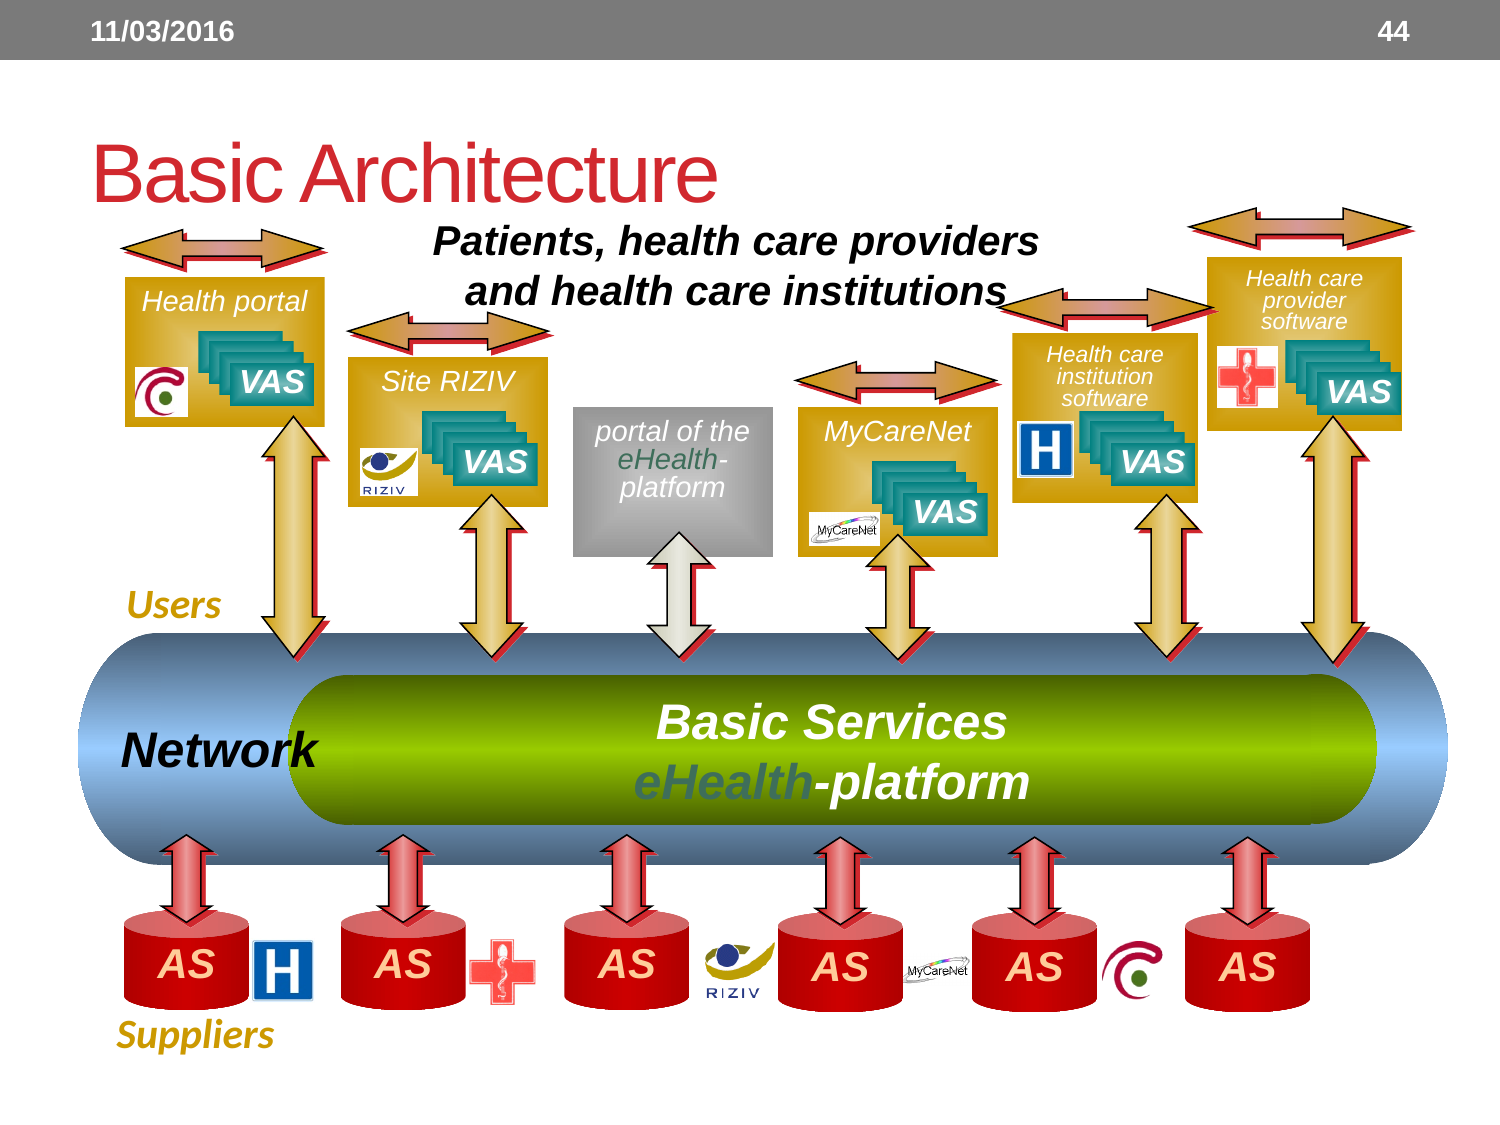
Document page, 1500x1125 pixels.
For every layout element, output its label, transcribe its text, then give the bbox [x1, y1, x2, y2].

text_box AS [777, 913, 903, 1013]
text_box [122, 229, 323, 268]
text_box [1306, 673, 1378, 824]
text_box [1009, 837, 1060, 925]
text_box Network [105, 710, 333, 786]
text_box AS [1185, 913, 1311, 1013]
text_box MyCareNet [797, 407, 998, 558]
text_box [378, 834, 429, 923]
text_box Suppliers [101, 999, 290, 1065]
text_box [77, 634, 161, 865]
text_box [1079, 410, 1164, 454]
picture [468, 937, 538, 1007]
picture [250, 938, 315, 1004]
text_box [892, 482, 977, 526]
text_box Patients, health care providers and health care institutions [549, 201, 925, 327]
text_box [866, 534, 930, 660]
text_box [295, 674, 353, 825]
text_box [601, 834, 652, 923]
picture [808, 512, 881, 546]
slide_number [75, 3, 550, 57]
picture [1217, 346, 1279, 408]
text_box [1285, 340, 1370, 383]
text_box VAS [1110, 442, 1196, 486]
text_box [815, 837, 866, 925]
title Basic Architecture [75, 87, 1425, 250]
text_box [161, 834, 212, 923]
text_box [161, 786, 1370, 865]
text_box [460, 494, 523, 658]
text_box VAS [903, 492, 988, 536]
text_box [1222, 837, 1273, 925]
text_box AS [972, 913, 1098, 1013]
text_box [882, 471, 967, 515]
text_box Site RIZIV [347, 357, 548, 508]
text_box [1301, 416, 1365, 663]
text_box [1089, 421, 1175, 465]
picture [1017, 421, 1074, 478]
text_box [348, 312, 549, 350]
text_box [1366, 631, 1448, 864]
text_box Health care institution software [1012, 332, 1198, 504]
text_box [1306, 361, 1391, 405]
text_box AS [123, 910, 249, 1010]
text_box [161, 633, 1370, 711]
slide_number 44 [1250, 3, 1425, 57]
text_box Basic Services eHealth-platform [353, 675, 1311, 825]
text_box [432, 421, 517, 465]
text_box [647, 532, 711, 658]
text_box VAS [1316, 372, 1402, 416]
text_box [124, 276, 325, 428]
text_box Users [111, 568, 237, 634]
text_box [795, 361, 996, 400]
text_box AS [564, 910, 690, 1010]
text_box portal of the eHealth-platform [572, 407, 773, 558]
text_box [1189, 208, 1410, 246]
text_box [1100, 431, 1185, 475]
text_box [442, 432, 527, 476]
picture [1101, 941, 1167, 1001]
text_box [262, 435, 325, 658]
picture [700, 936, 778, 1000]
text_box [421, 410, 506, 454]
text_box [1135, 494, 1198, 658]
text_box [997, 288, 1213, 327]
picture [899, 952, 971, 987]
text_box AS [340, 910, 466, 1010]
text_box VAS [453, 442, 538, 486]
picture [359, 447, 419, 497]
text_box [871, 460, 956, 504]
text_box [1295, 350, 1381, 394]
text_box Health care provider software [1207, 256, 1403, 432]
